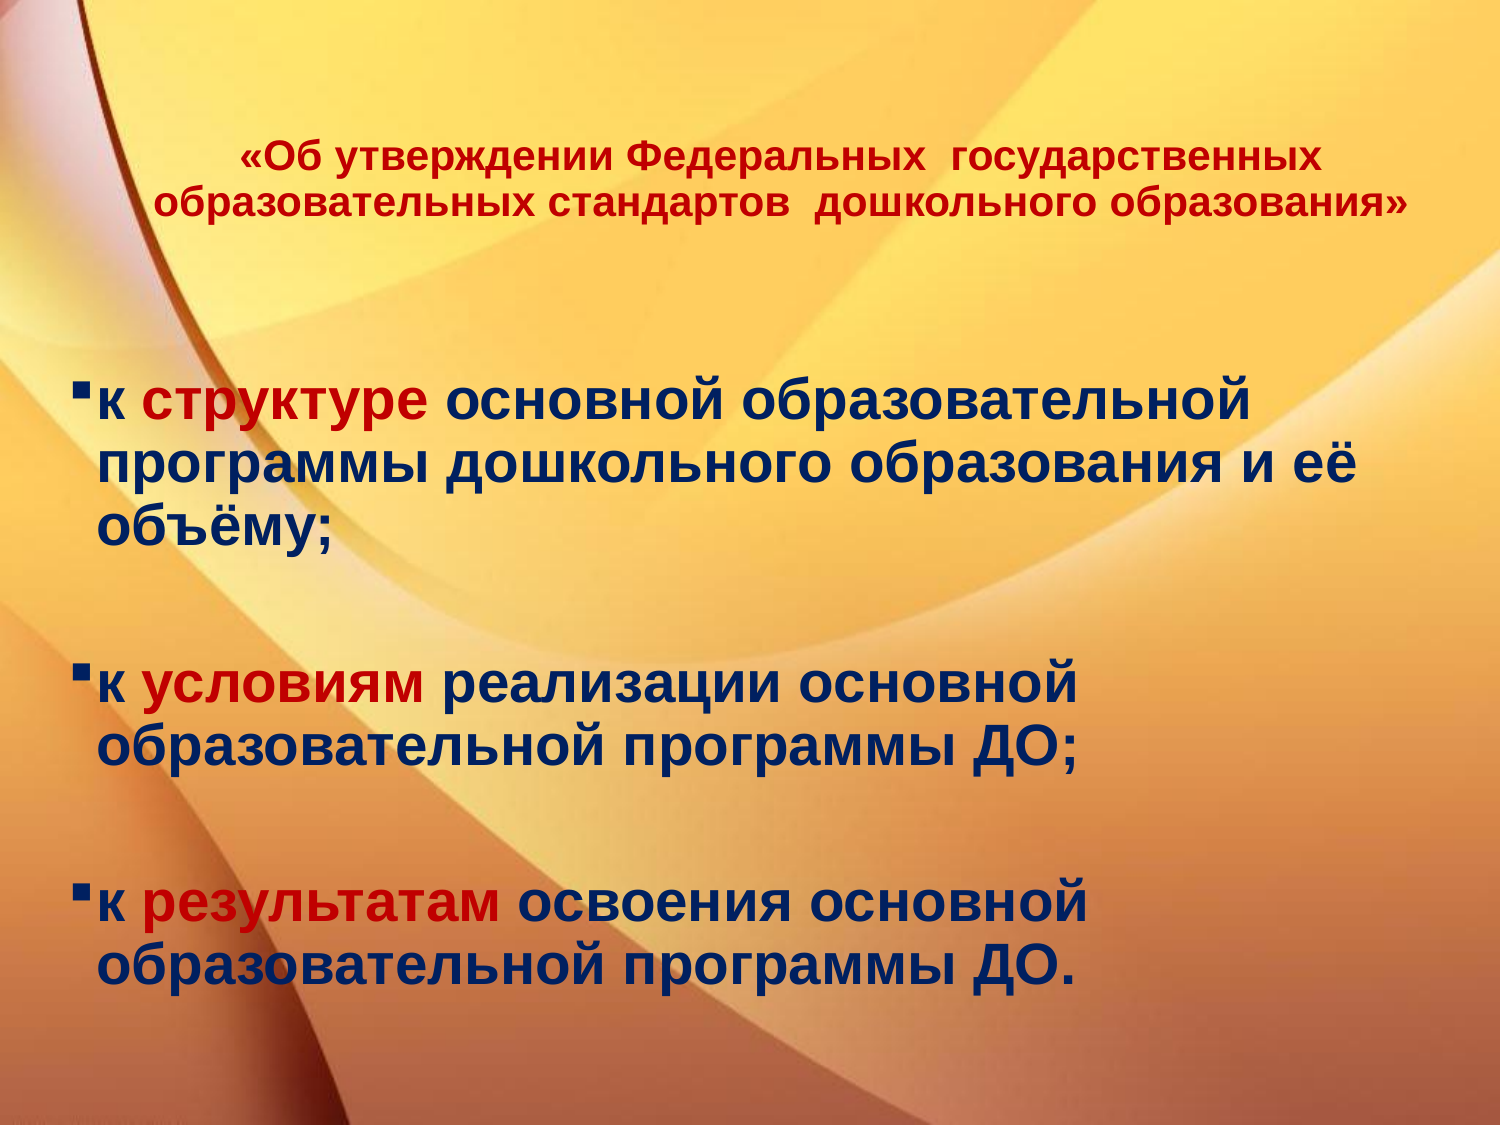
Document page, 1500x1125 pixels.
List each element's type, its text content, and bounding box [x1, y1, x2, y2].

picture [0, 0, 1500, 1125]
list к структуре основной образовательной программы дошкольного образования и её объёму; к условиям реализации основной образовательной программы ДО; к результатам освоения основной образовательной программы ДО. [53, 361, 1412, 1059]
title «Об утверждении Федеральных государственных образовательных стандартов дошкольного образования» [88, 19, 1439, 303]
